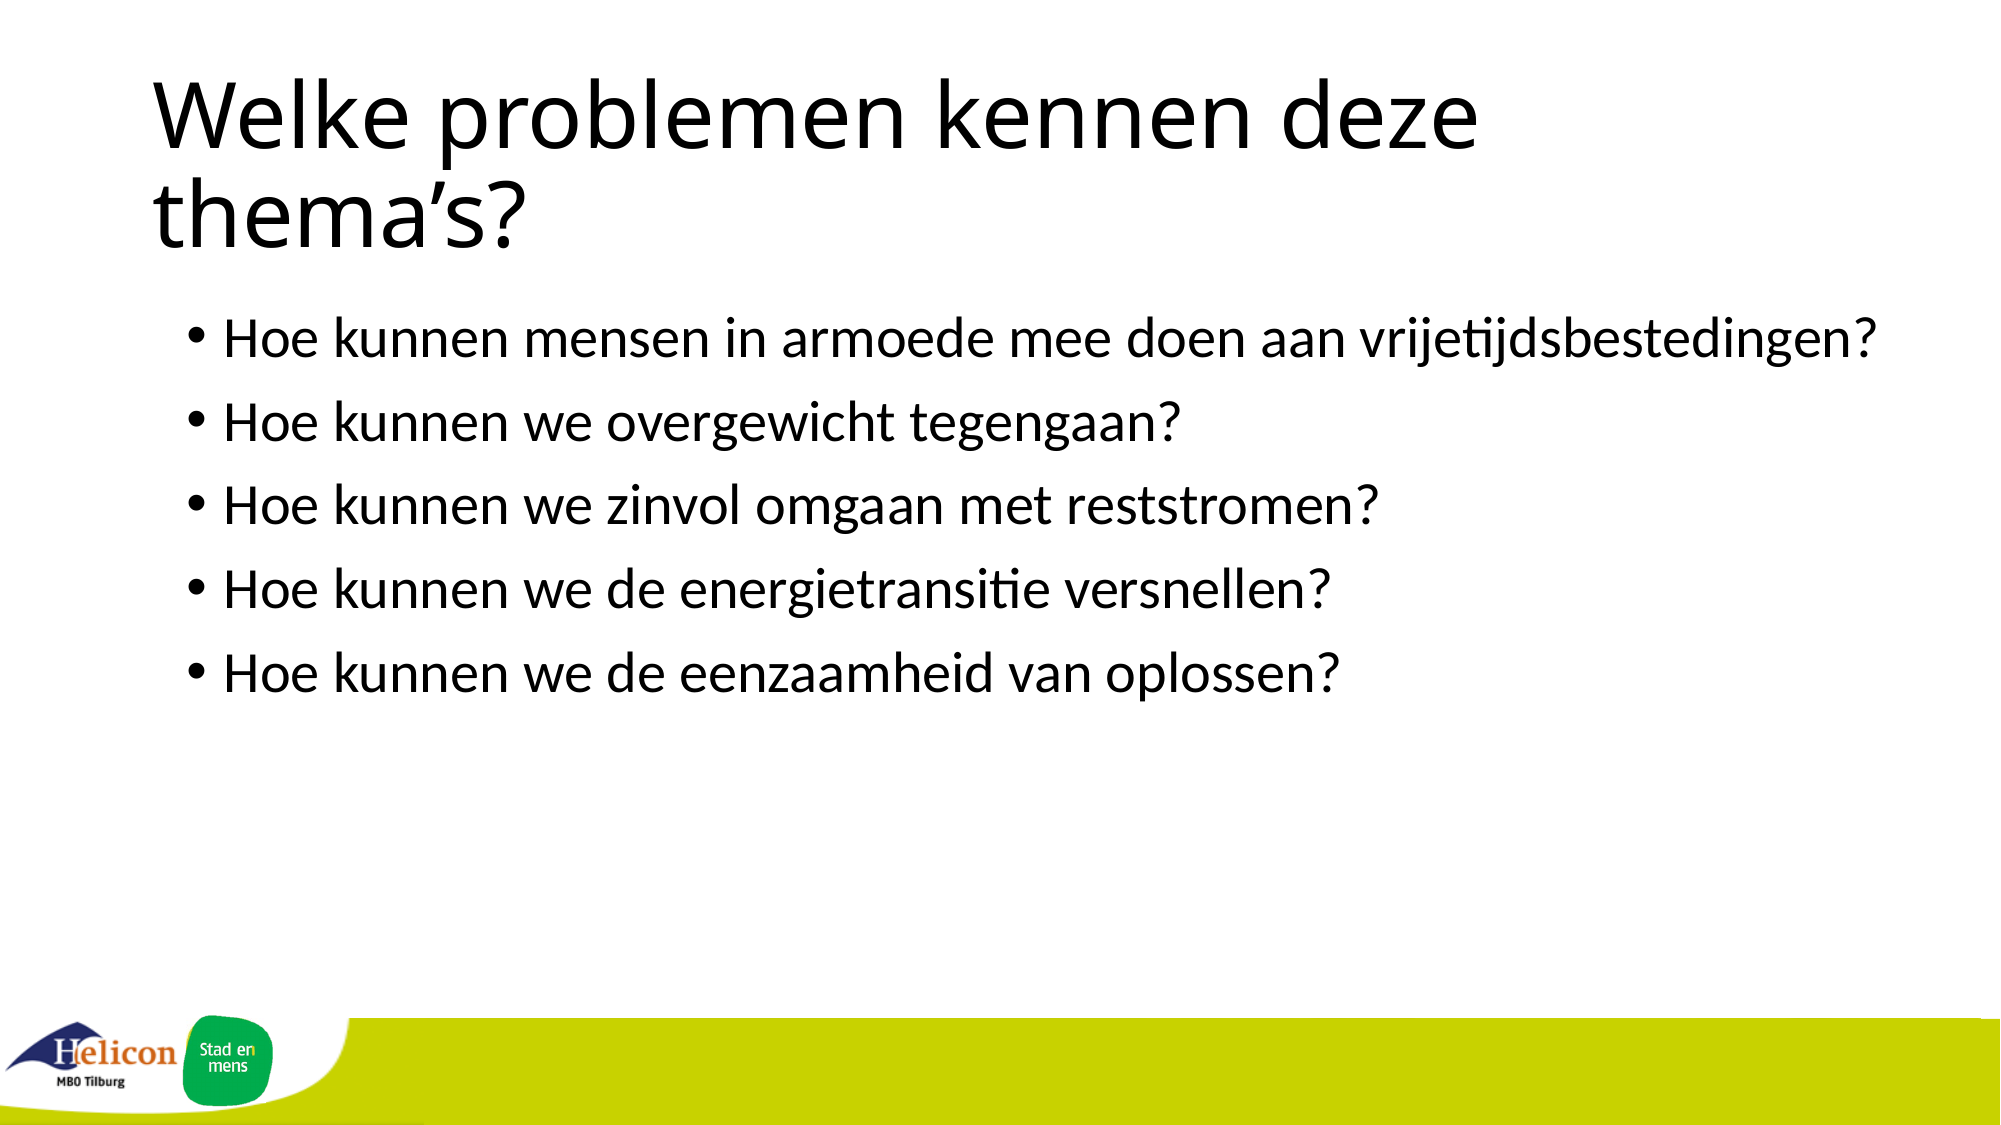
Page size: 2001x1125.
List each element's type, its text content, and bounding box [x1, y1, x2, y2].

list Hoe kunnen mensen in armoede mee doen aan vrijetijdsbestedingen? Hoe kunnen we overgewicht tegengaan? Hoe kunnen we zinvol omgaan met reststromen? Hoe kunnen we de energietransitie versnellen? Hoe kunnen we de eenzaamheid van oplossen? [171, 299, 1975, 1014]
picture [0, 1014, 424, 1125]
title Welke problemen kennen deze thema’s? [137, 59, 1863, 278]
